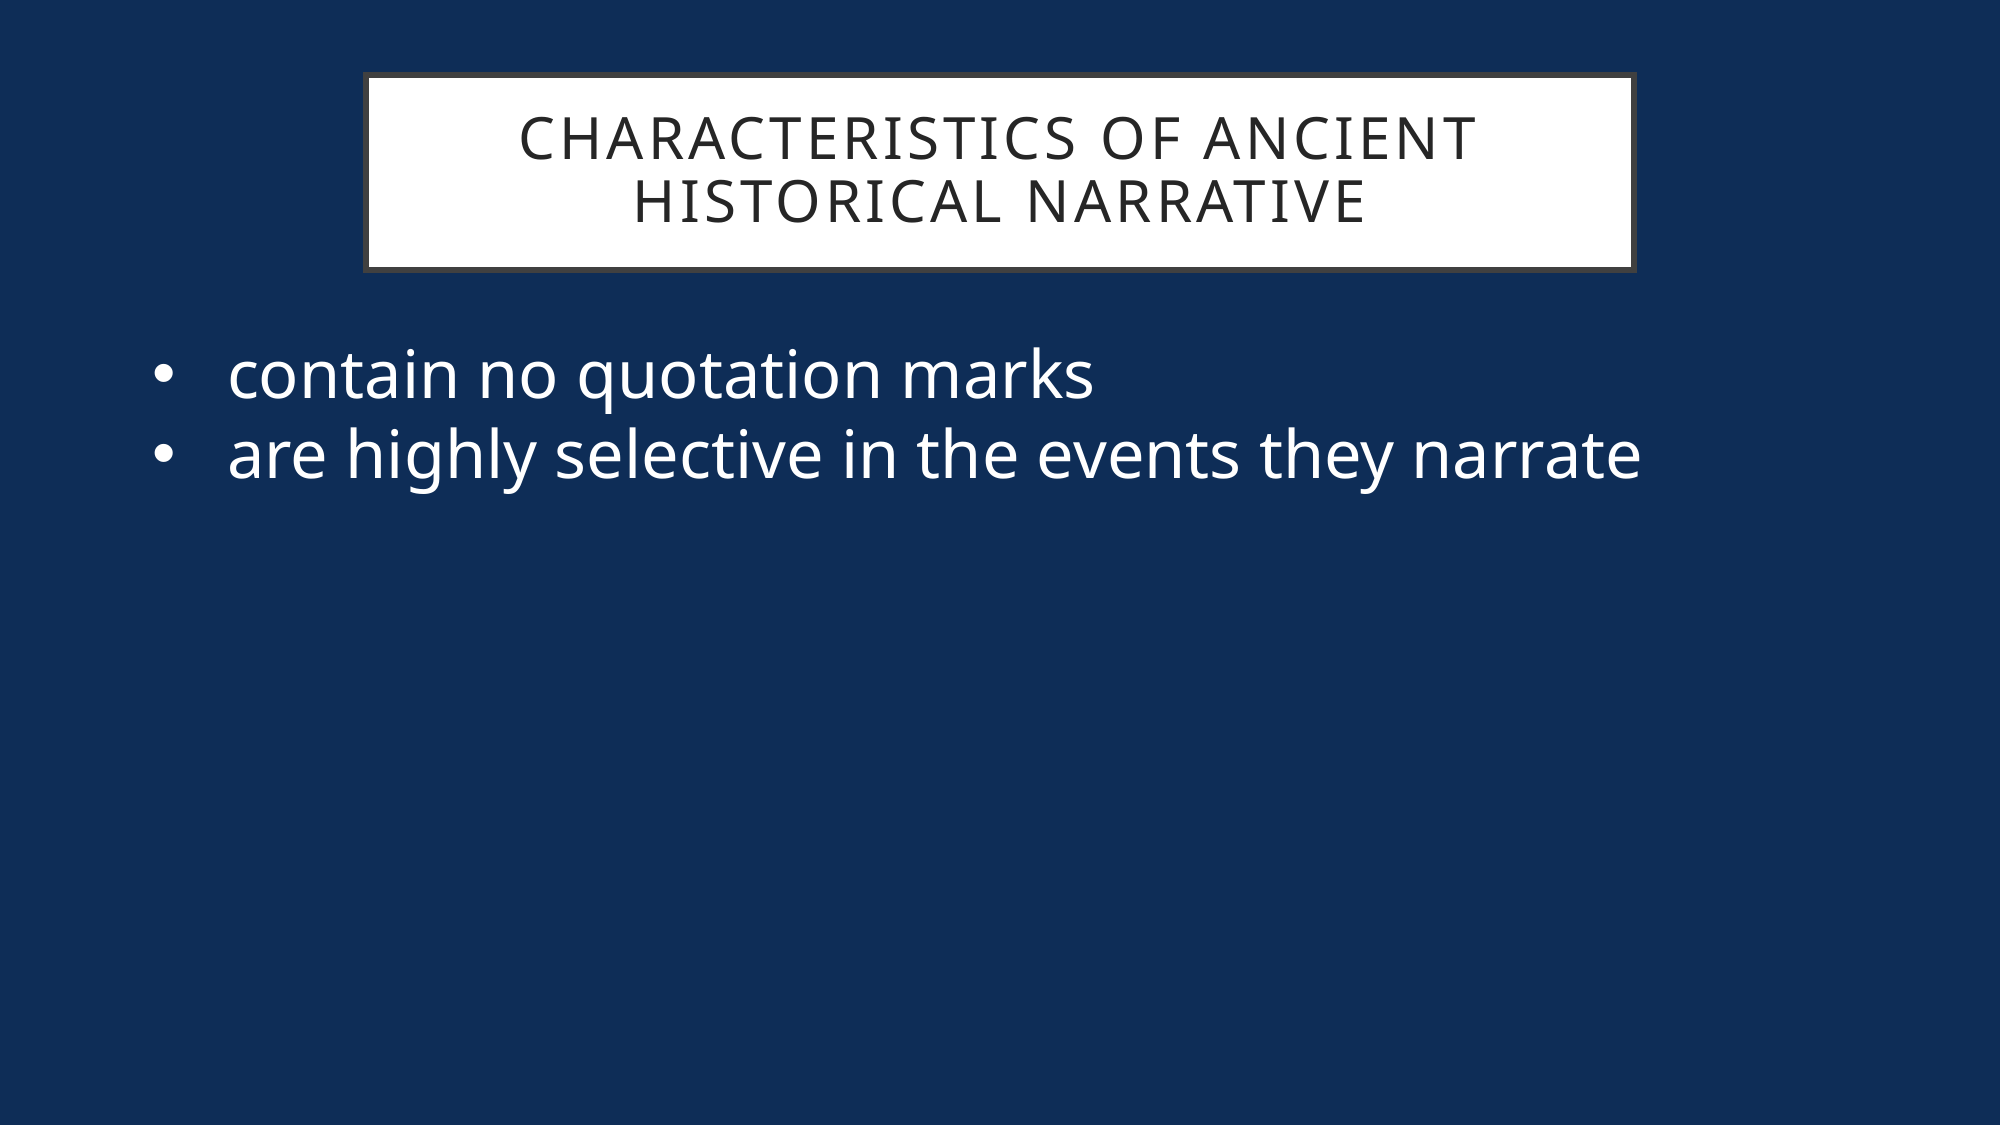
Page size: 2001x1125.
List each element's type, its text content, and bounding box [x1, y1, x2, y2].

text_box contain no quotation marks are highly selective in the events they narrate [137, 324, 1850, 850]
title characteristics of ancient historical narrative [363, 72, 1637, 273]
